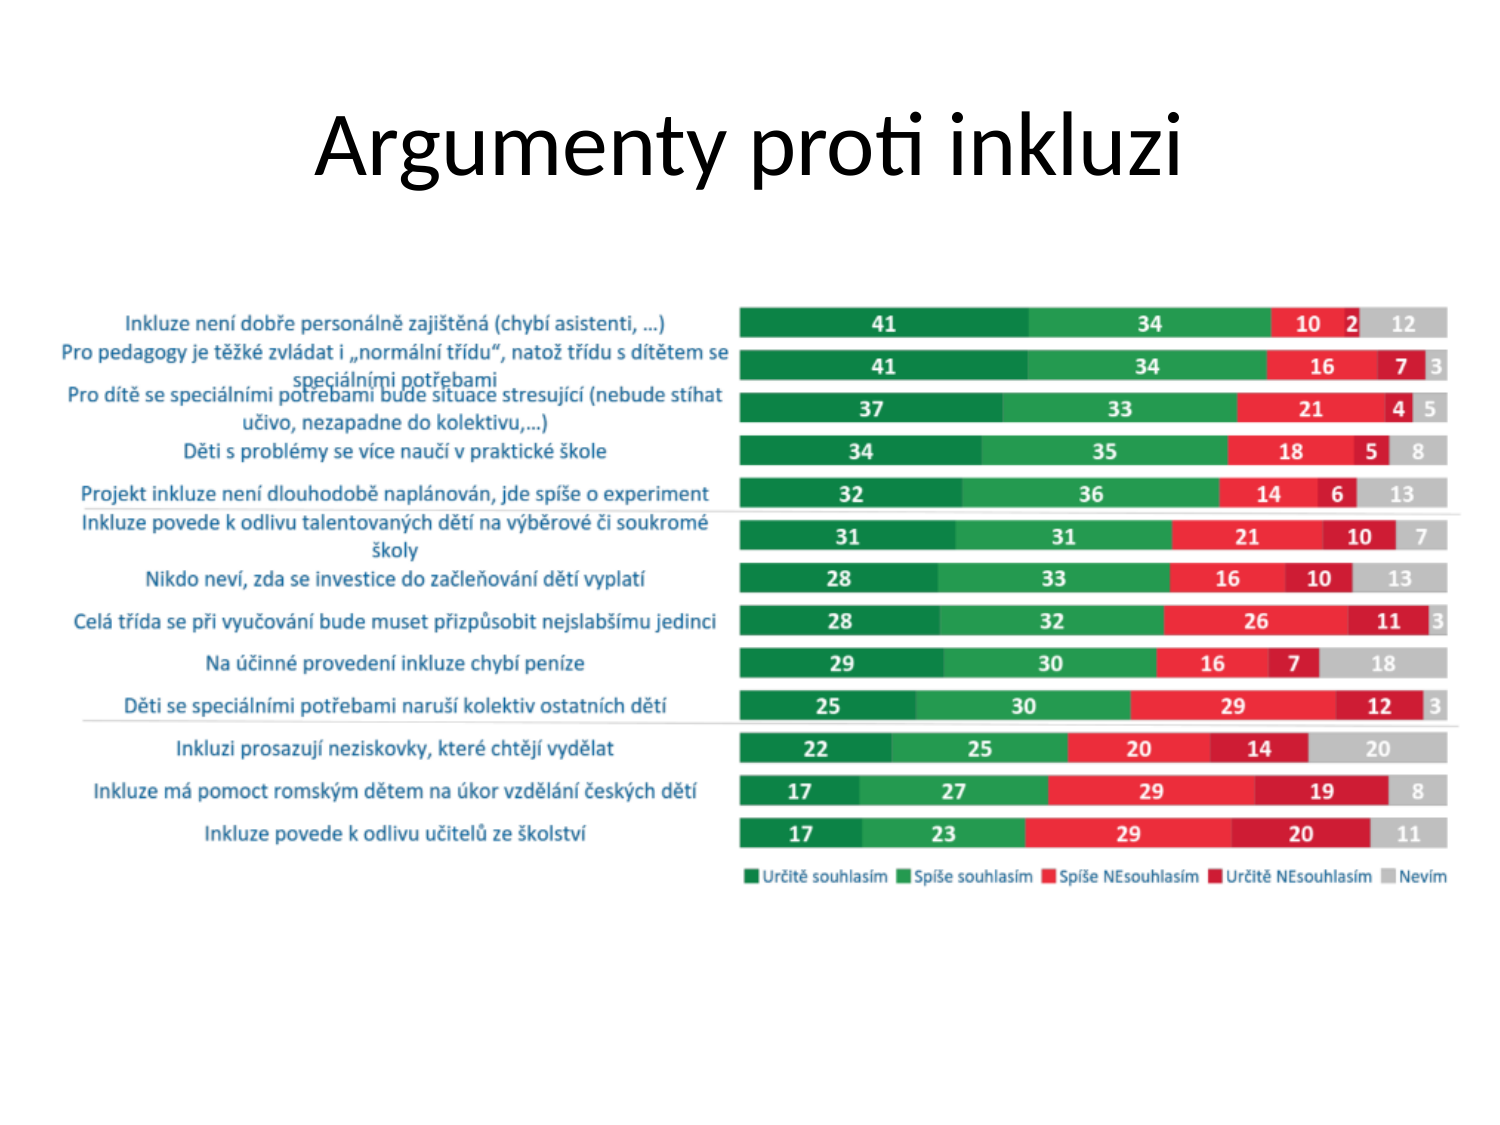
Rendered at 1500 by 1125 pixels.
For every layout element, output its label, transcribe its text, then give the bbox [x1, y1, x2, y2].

picture [40, 266, 1480, 906]
title Argumenty proti inkluzi [75, 45, 1425, 233]
